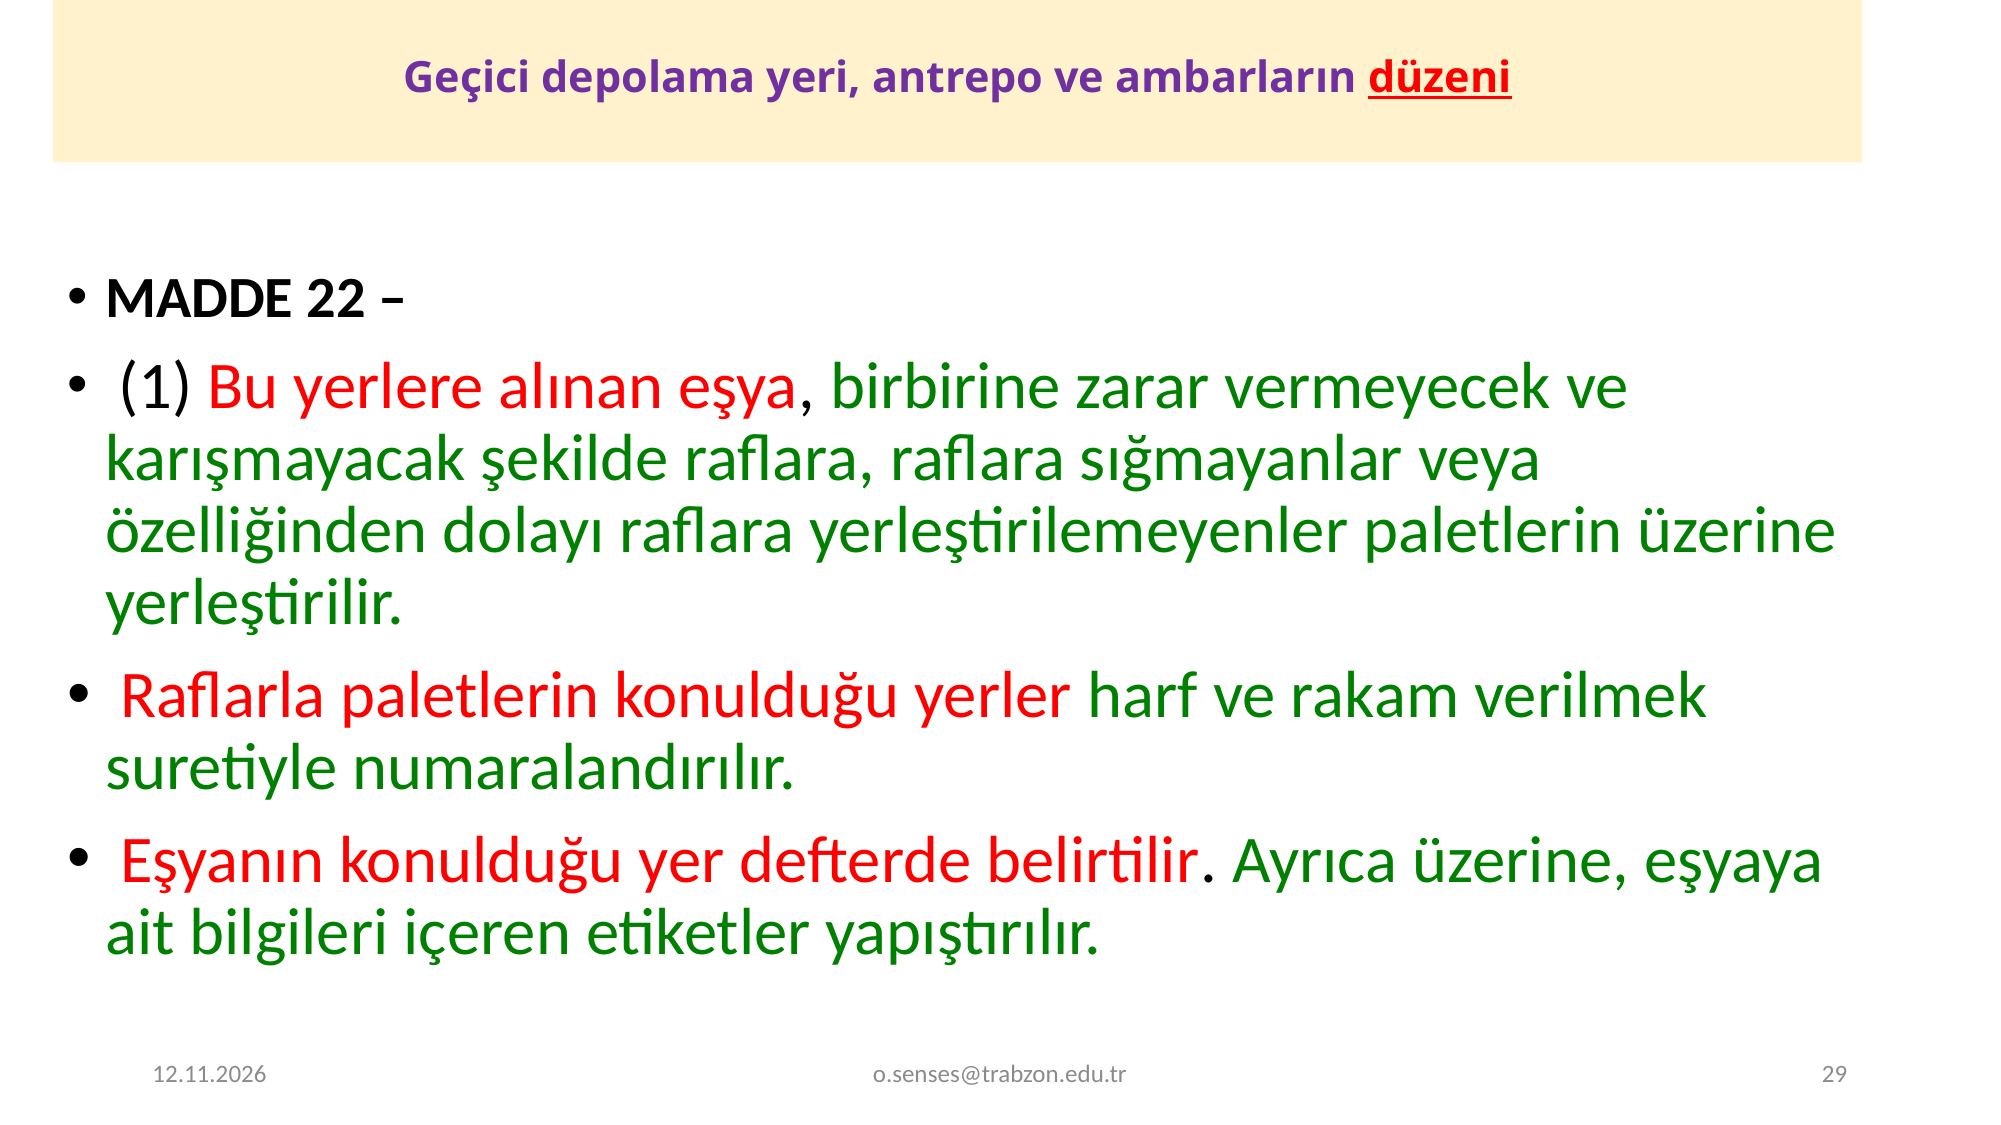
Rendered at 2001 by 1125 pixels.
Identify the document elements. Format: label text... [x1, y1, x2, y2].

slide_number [137, 1042, 588, 1103]
title Geçici depolama yeri, antrepo ve ambarların düzeni [52, 0, 1863, 163]
slide_number 29 [1412, 1042, 1863, 1103]
list MADDE 22 – (1) Bu yerlere alınan eşya, birbirine zarar vermeyecek ve karışmayacak şekilde raflara, raflara sığmayanlar veya özelliğinden dolayı raflara yerleştirilemeyenler paletlerin üzerine yerleştirilir. Raflarla paletlerin konulduğu yerler harf ve rakam verilmek suretiyle numaralandırılır. Eşyanın konulduğu yer defterde belirtilir. Ayrıca üzerine, eşyaya ait bilgileri içeren etiketler yapıştırılır. [52, 259, 1863, 1043]
footer o.senses@trabzon.edu.tr [662, 1042, 1338, 1103]
